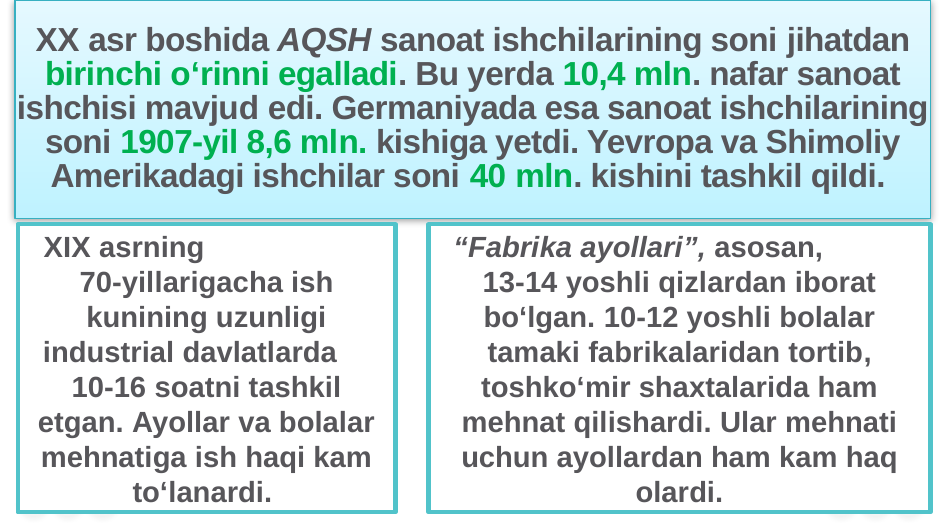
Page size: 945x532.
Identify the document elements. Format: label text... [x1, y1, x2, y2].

text_box “Fabrika ayollari”, asosan, 13-14 yoshli qizlardan iborat bo‘lgan. 10-12 yoshli bolalar tamaki fabrikalaridan tortib, toshko‘mir shaxtalarida ham mehnat qilishardi. Ular mehnati uchun ayollardan ham kam haq olardi. [426, 222, 933, 514]
text_box XX asr boshida AQSH sanoat ishchilarining soni jihatdan birinchi o‘rinni egalladi. Bu yerda 10,4 mln. nafar sanoat ishchisi mavjud edi. Germaniyada esa sanoat ishchilarining soni 1907-yil 8,6 mln. kishiga yetdi. Yevropa va Shimoliy Amerikadagi ishchilar soni 40 mln. kishini tashkil qildi. [14, 0, 931, 219]
text_box XIX asrning 70-yillarigacha ish kunining uzunligi industrial davlatlarda 10-16 soatni tashkil etgan. Ayollar va bolalar mehnatiga ish haqi kam to‘lanardi. [16, 222, 398, 514]
